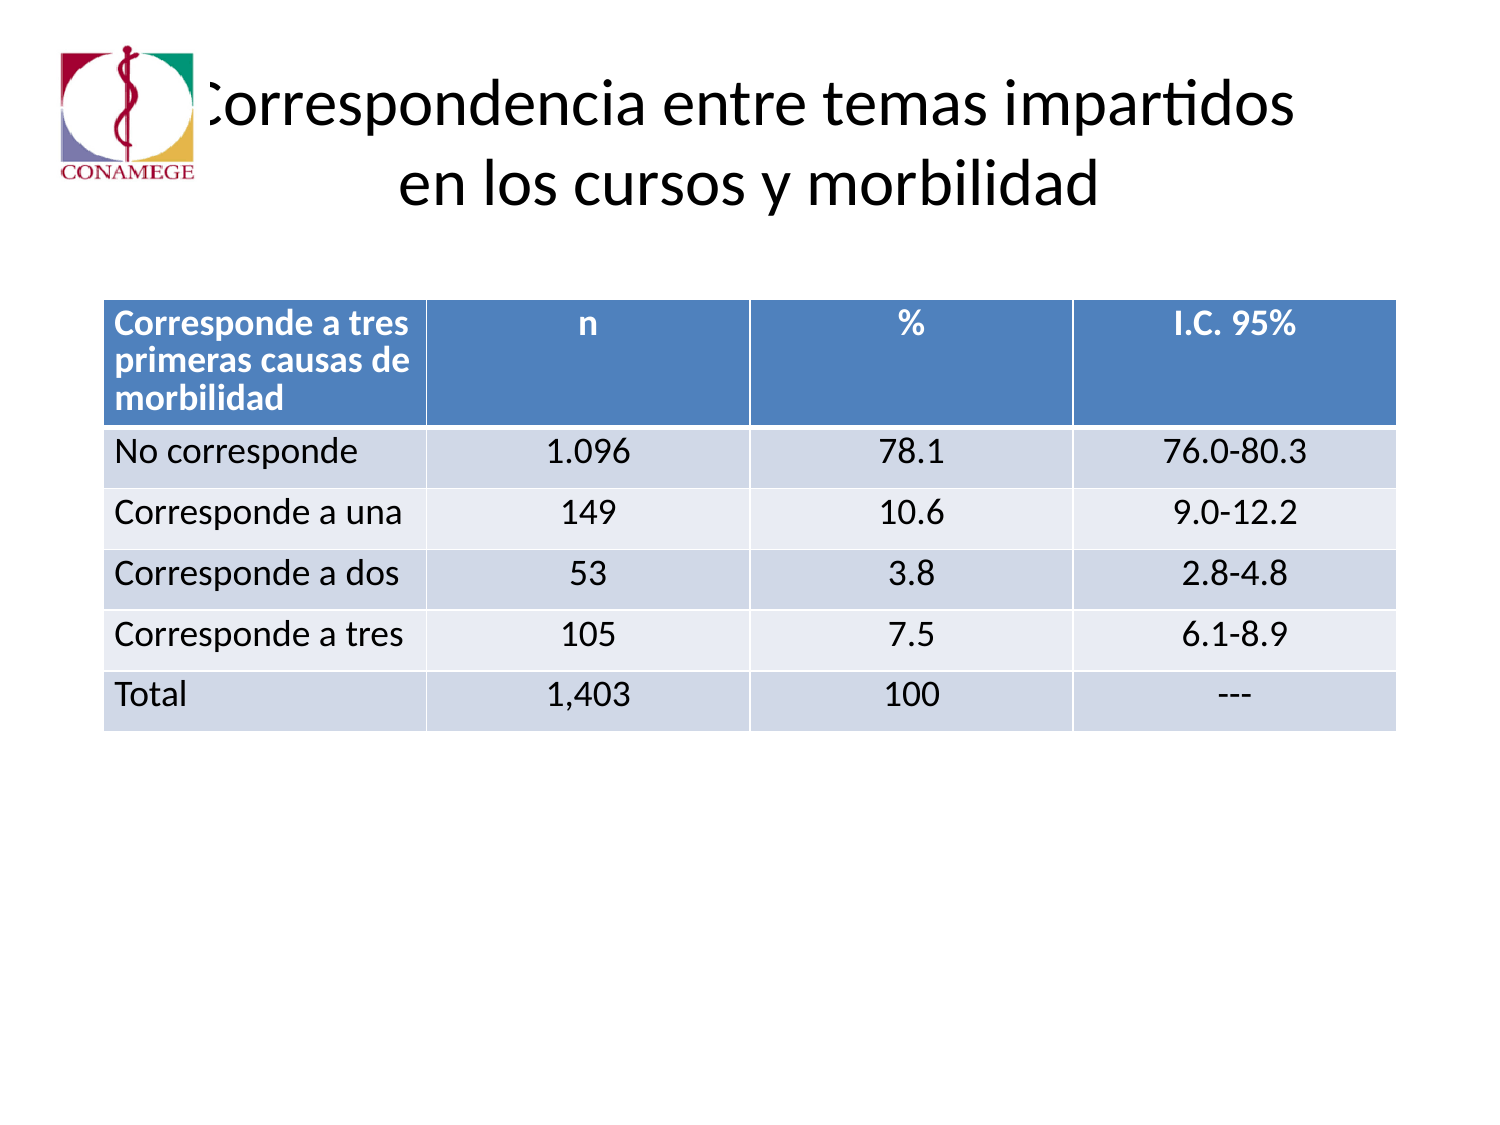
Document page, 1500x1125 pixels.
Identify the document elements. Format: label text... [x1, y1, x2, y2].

table_cell 3.8 [751, 550, 1072, 609]
table_cell Total [104, 672, 426, 731]
table_cell Corresponde a dos [104, 550, 426, 609]
table_cell 2.8-4.8 [1074, 550, 1396, 609]
table_cell 76.0-80.3 [1074, 430, 1396, 488]
table_cell 1.096 [427, 430, 749, 488]
picture [52, 38, 211, 185]
table_cell 100 [751, 672, 1072, 731]
table_cell 149 [427, 489, 749, 549]
table_cell Corresponde a tres [104, 611, 426, 670]
table_cell No corresponde [104, 430, 426, 488]
table_cell --- [1074, 672, 1396, 731]
table_header % [751, 300, 1072, 425]
table_cell 7.5 [751, 611, 1072, 670]
table_cell Corresponde a una [104, 489, 426, 549]
table_cell 10.6 [751, 489, 1072, 549]
title Correspondencia entre temas impartidos en los cursos y morbilidad [75, 45, 1425, 233]
table_cell 53 [427, 550, 749, 609]
table_cell 105 [427, 611, 749, 670]
table_cell 9.0-12.2 [1074, 489, 1396, 549]
table_header n [427, 300, 749, 425]
table_cell 1,403 [427, 672, 749, 731]
table_cell 6.1-8.9 [1074, 611, 1396, 670]
table_cell 78.1 [751, 430, 1072, 488]
table_header I.C. 95% [1074, 300, 1396, 425]
table_header Corresponde a tres primeras causas de morbilidad [104, 300, 426, 425]
